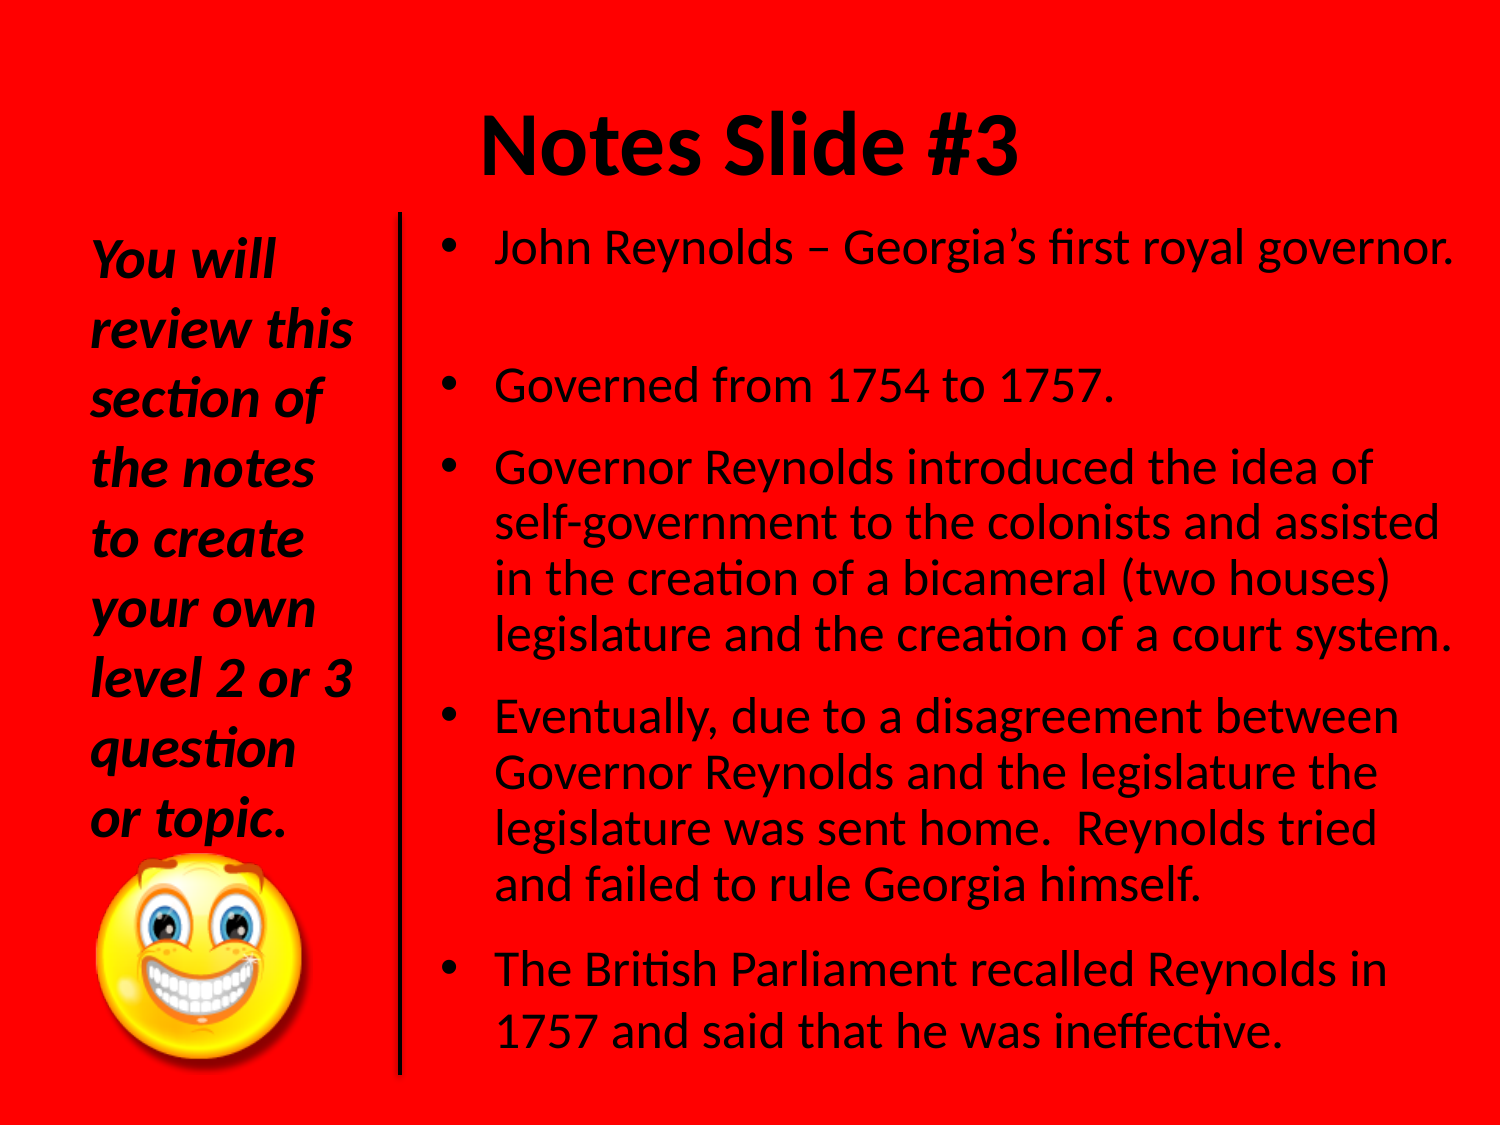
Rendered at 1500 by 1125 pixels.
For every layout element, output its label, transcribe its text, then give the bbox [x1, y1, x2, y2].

title Notes Slide #3 [75, 45, 1425, 233]
list You will review this section of the notes to create your own level 2 or 3 question or topic. [75, 212, 375, 1075]
list John Reynolds – Georgia’s first royal governor. Governed from 1754 to 1757. Governor Reynolds introduced the idea of self-government to the colonists and assisted in the creation of a bicameral (two houses) legislature and the creation of a court system. Eventually, due to a disagreement between Governor Reynolds and the legislature the legislature was sent home. Reynolds tried and failed to rule Georgia himself. The British Parliament recalled Reynolds in 1757 and said that he was ineffective. [425, 212, 1475, 1100]
picture [87, 849, 313, 1076]
